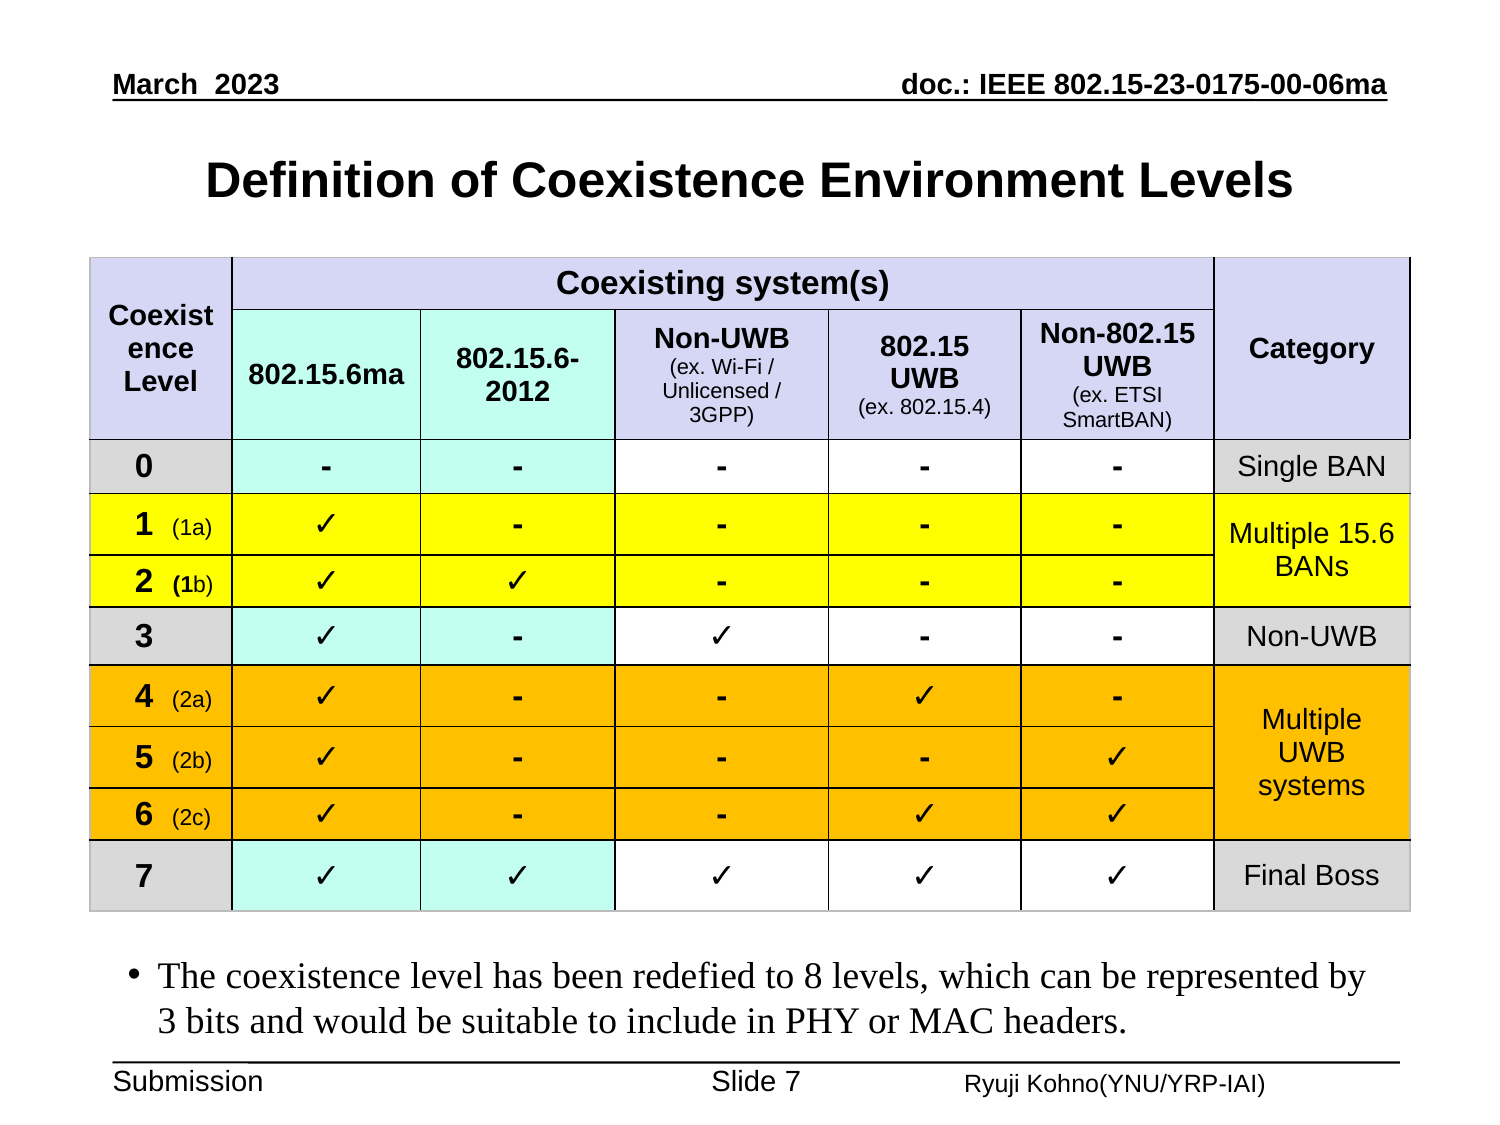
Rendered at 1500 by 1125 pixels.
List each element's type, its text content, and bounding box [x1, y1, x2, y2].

table_cell 3 [91, 608, 231, 664]
table_cell ✓ [829, 666, 1020, 726]
table_cell ✓ [616, 841, 828, 910]
table_cell - [1022, 666, 1213, 726]
table_cell Single BAN [1215, 440, 1409, 493]
table_cell 4 (2a) [91, 666, 231, 726]
table_cell 802.15.6ma [233, 310, 420, 439]
table_cell - [421, 494, 614, 554]
table_cell - [421, 666, 614, 726]
table_cell ✓ [1022, 727, 1213, 787]
table_cell Final Boss [1215, 841, 1409, 910]
title Definition of Coexistence Environment Levels [112, 112, 1388, 243]
table_cell ✓ [233, 608, 420, 664]
table_cell ✓ [233, 727, 420, 787]
table_cell ✓ [233, 841, 420, 910]
table_cell - [421, 789, 614, 839]
table_cell - [421, 440, 614, 493]
table_cell Non-802.15 UWB (ex. ETSI SmartBAN) [1022, 310, 1213, 439]
table_cell ✓ [421, 841, 614, 910]
table_cell Non-UWB [1215, 608, 1409, 664]
table_cell - [616, 556, 828, 606]
table_cell - [616, 440, 828, 493]
list The coexistence level has been redefied to 8 levels, which can be represented by 3 bits and would be suitable to include in PHY or MAC headers. [112, 943, 1388, 1063]
table_cell - [829, 440, 1020, 493]
table_cell - [421, 608, 614, 664]
table_cell - [829, 494, 1020, 554]
table_cell - [1022, 440, 1213, 493]
table_cell - [616, 494, 828, 554]
table_header Coexisting system(s) [233, 258, 1213, 309]
table_header Category [1215, 258, 1409, 439]
table_cell - [1022, 556, 1213, 606]
table_cell 802.15.6-2012 [421, 310, 614, 439]
table_cell - [1022, 608, 1213, 664]
table_cell - [1022, 494, 1213, 554]
table_cell ✓ [421, 556, 614, 606]
table_cell - [829, 608, 1020, 664]
table_cell - [616, 666, 828, 726]
table_cell - [616, 727, 828, 787]
table_cell ✓ [829, 789, 1020, 839]
table_cell 1 (1a) [91, 494, 231, 554]
table_cell 5 (2b) [91, 727, 231, 787]
table_cell Non-UWB (ex. Wi-Fi / Unlicensed / 3GPP) [616, 310, 828, 439]
table_cell - [829, 727, 1020, 787]
table_cell 6 (2c) [91, 789, 231, 839]
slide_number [112, 64, 375, 100]
table_cell - [233, 440, 420, 493]
table_cell Multiple 15.6 BANs [1215, 494, 1409, 606]
table_cell ✓ [233, 666, 420, 726]
table_cell Multiple UWB systems [1215, 666, 1409, 839]
table_cell ✓ [829, 841, 1020, 910]
table_cell - [616, 789, 828, 839]
table_cell ✓ [616, 608, 828, 664]
table_cell ✓ [1022, 841, 1213, 910]
table_cell ✓ [233, 556, 420, 606]
table_header Coexistence Level [91, 258, 231, 439]
table_cell ✓ [233, 494, 420, 554]
table_cell 7 [91, 841, 231, 910]
table_cell ✓ [1022, 789, 1213, 839]
slide_number Slide 7 [701, 1063, 811, 1098]
table_cell - [829, 556, 1020, 606]
table_cell 2 (1b) [91, 556, 231, 606]
table_cell - [421, 727, 614, 787]
table_cell 0 [91, 440, 231, 493]
table_cell 802.15 UWB (ex. 802.15.4) [829, 310, 1020, 439]
table_cell ✓ [233, 789, 420, 839]
